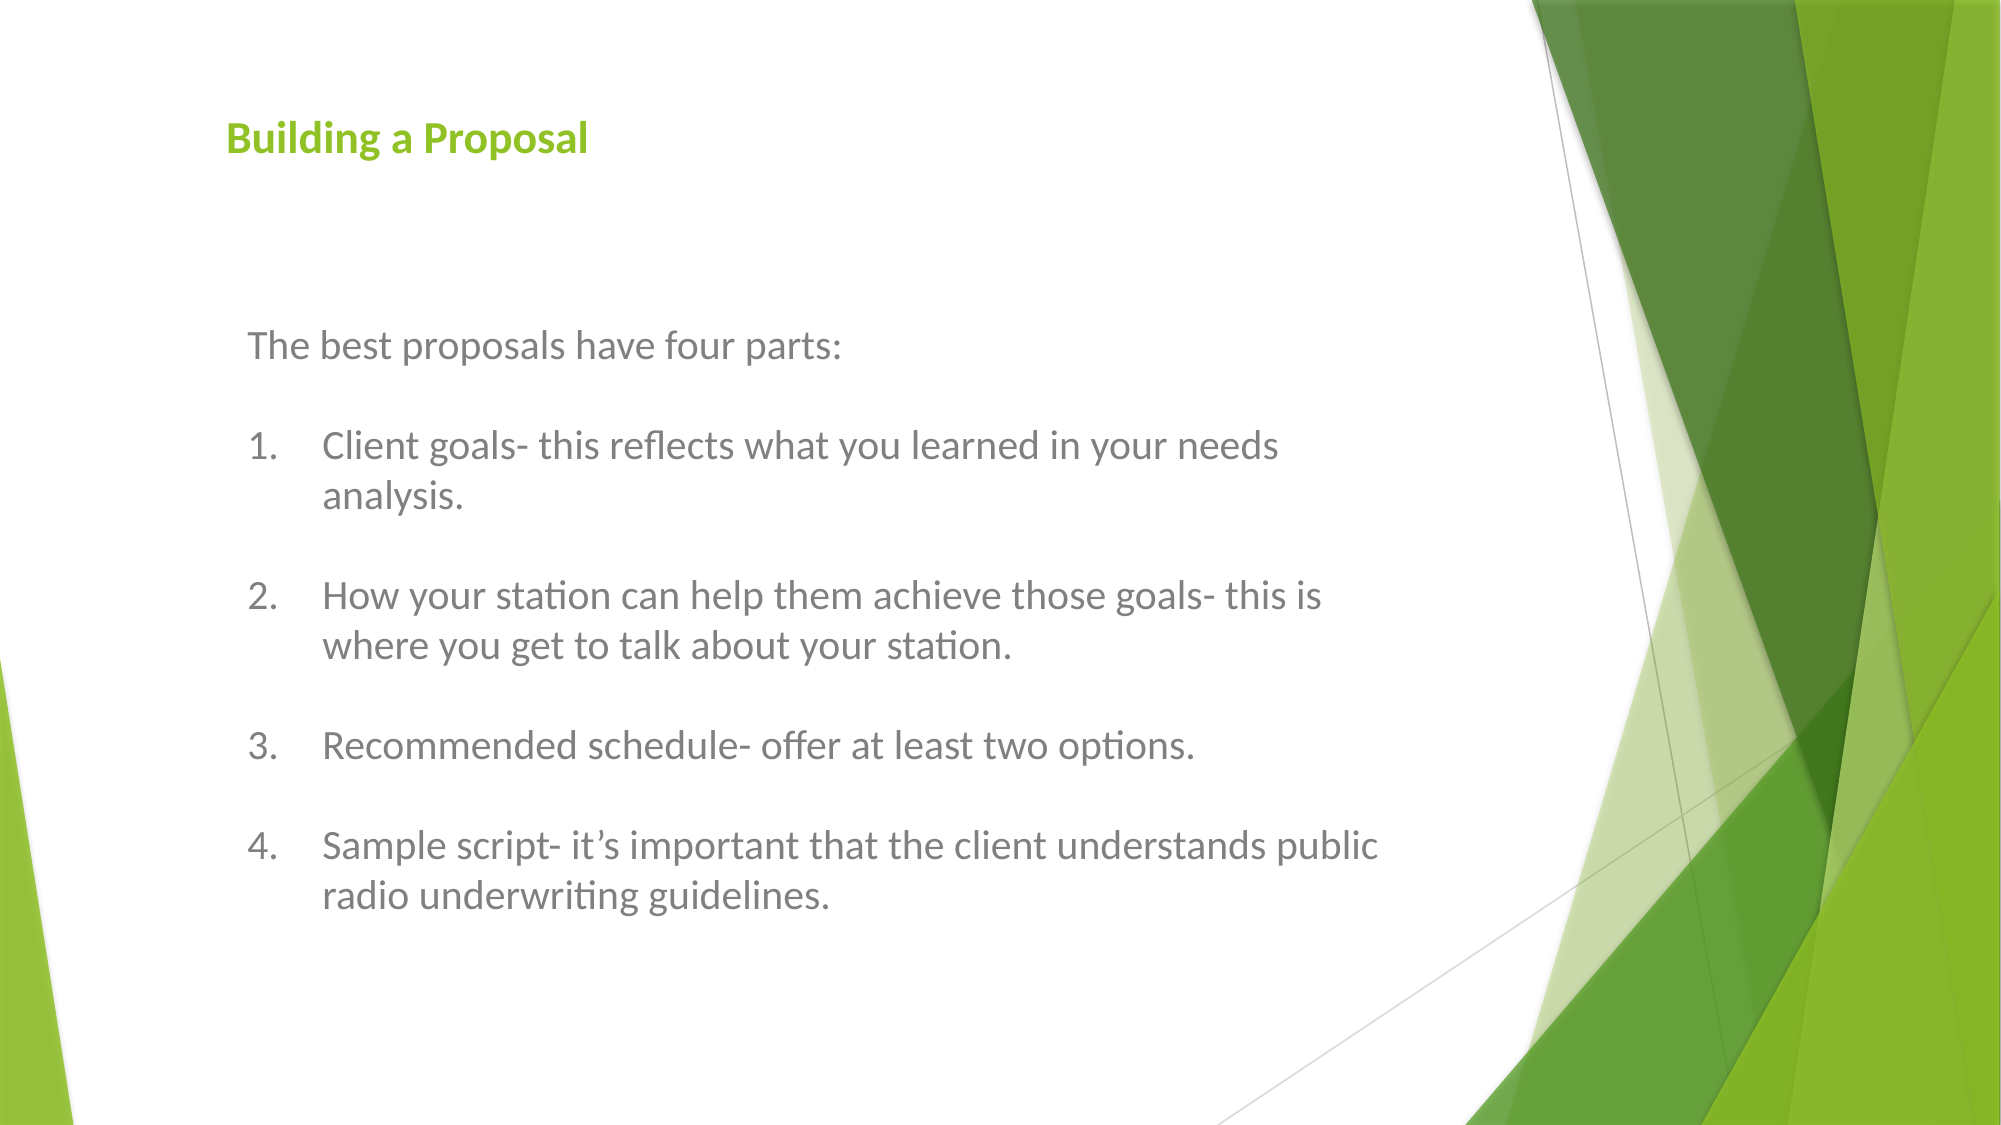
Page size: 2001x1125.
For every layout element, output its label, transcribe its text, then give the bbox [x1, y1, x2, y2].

text_box [148, 257, 1504, 364]
title Building a Proposal [211, 99, 1884, 281]
text_box The best proposals have four parts: Client goals- this reflects what you learned in your needs analysis. How your station can help them achieve those goals- this is where you get to talk about your station. Recommended schedule- offer at least two options. Sample script- it’s important that the client understands public radio underwriting guidelines. [232, 310, 1443, 925]
